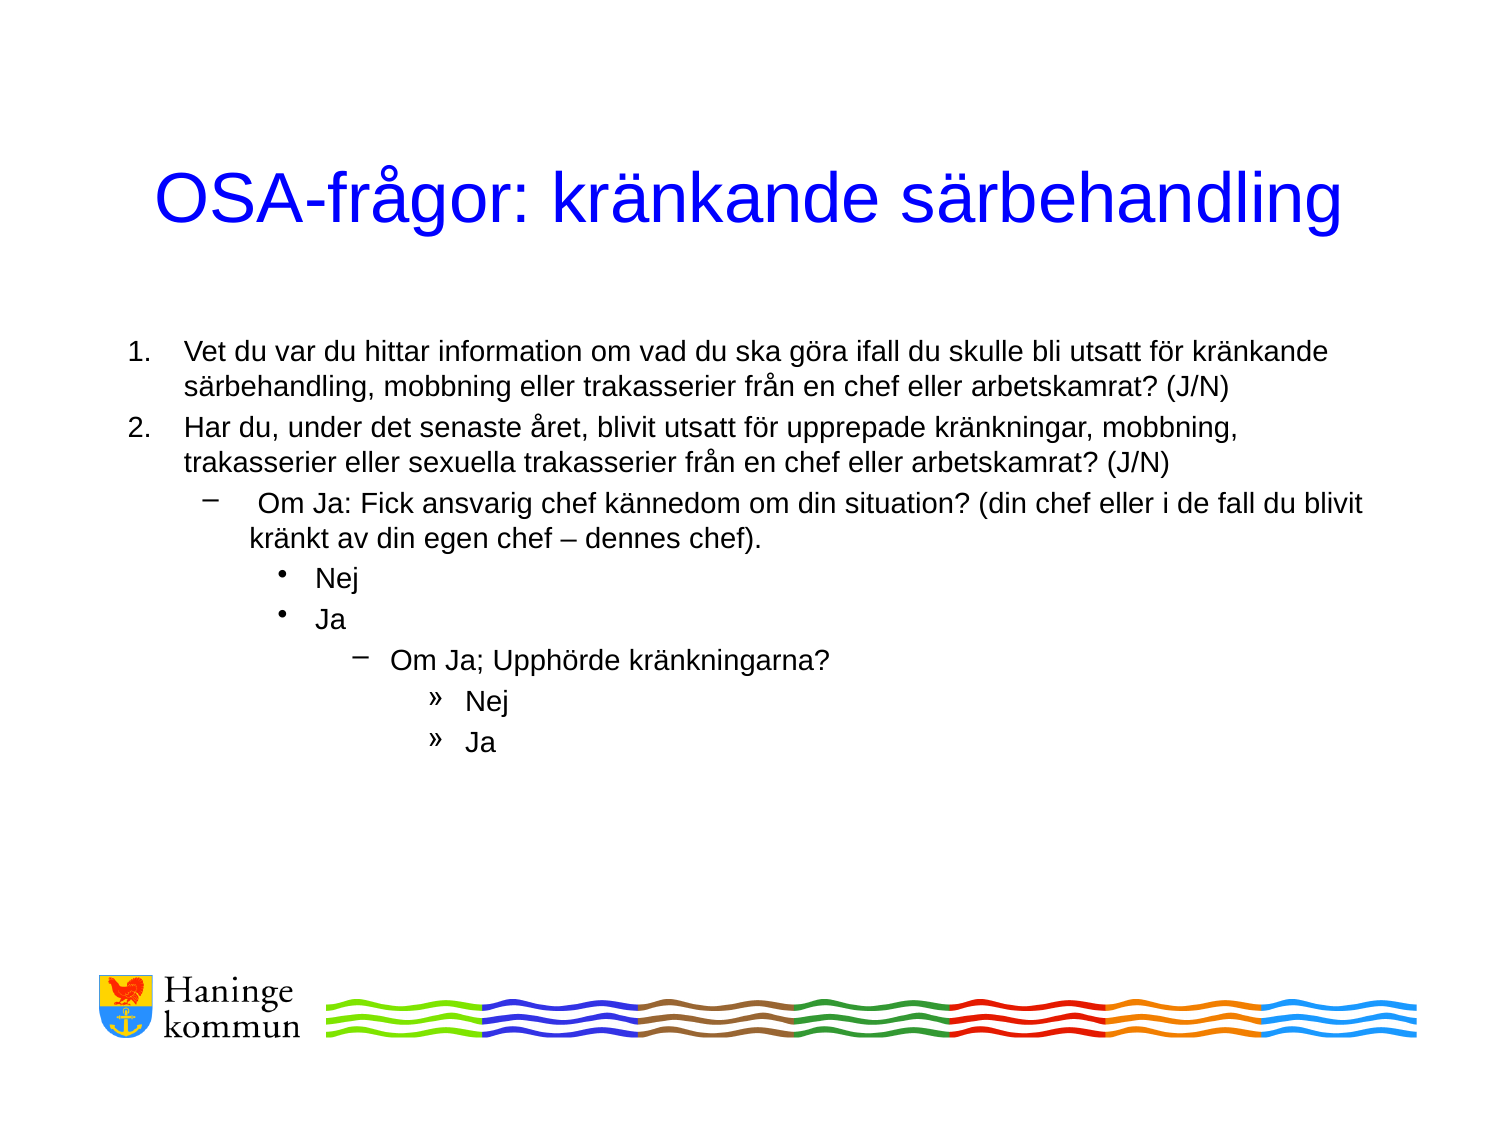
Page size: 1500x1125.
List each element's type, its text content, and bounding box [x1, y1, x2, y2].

picture [99, 975, 300, 1038]
picture [326, 999, 1417, 1038]
title OSA-frågor: kränkande särbehandling [112, 99, 1388, 288]
list Vet du var du hittar information om vad du ska göra ifall du skulle bli utsatt för kränkande särbehandling, mobbning eller trakasserier från en chef eller arbetskamrat? (J/N) Har du, under det senaste året, blivit utsatt för upprepade kränkningar, mobbning, trakasserier eller sexuella trakasserier från en chef eller arbetskamrat? (J/N) Om Ja: Fick ansvarig chef kännedom om din situation? (din chef eller i de fall du blivit kränkt av din egen chef – dennes chef). Nej Ja Om Ja; Upphörde kränkningarna? Nej Ja [112, 324, 1388, 1000]
